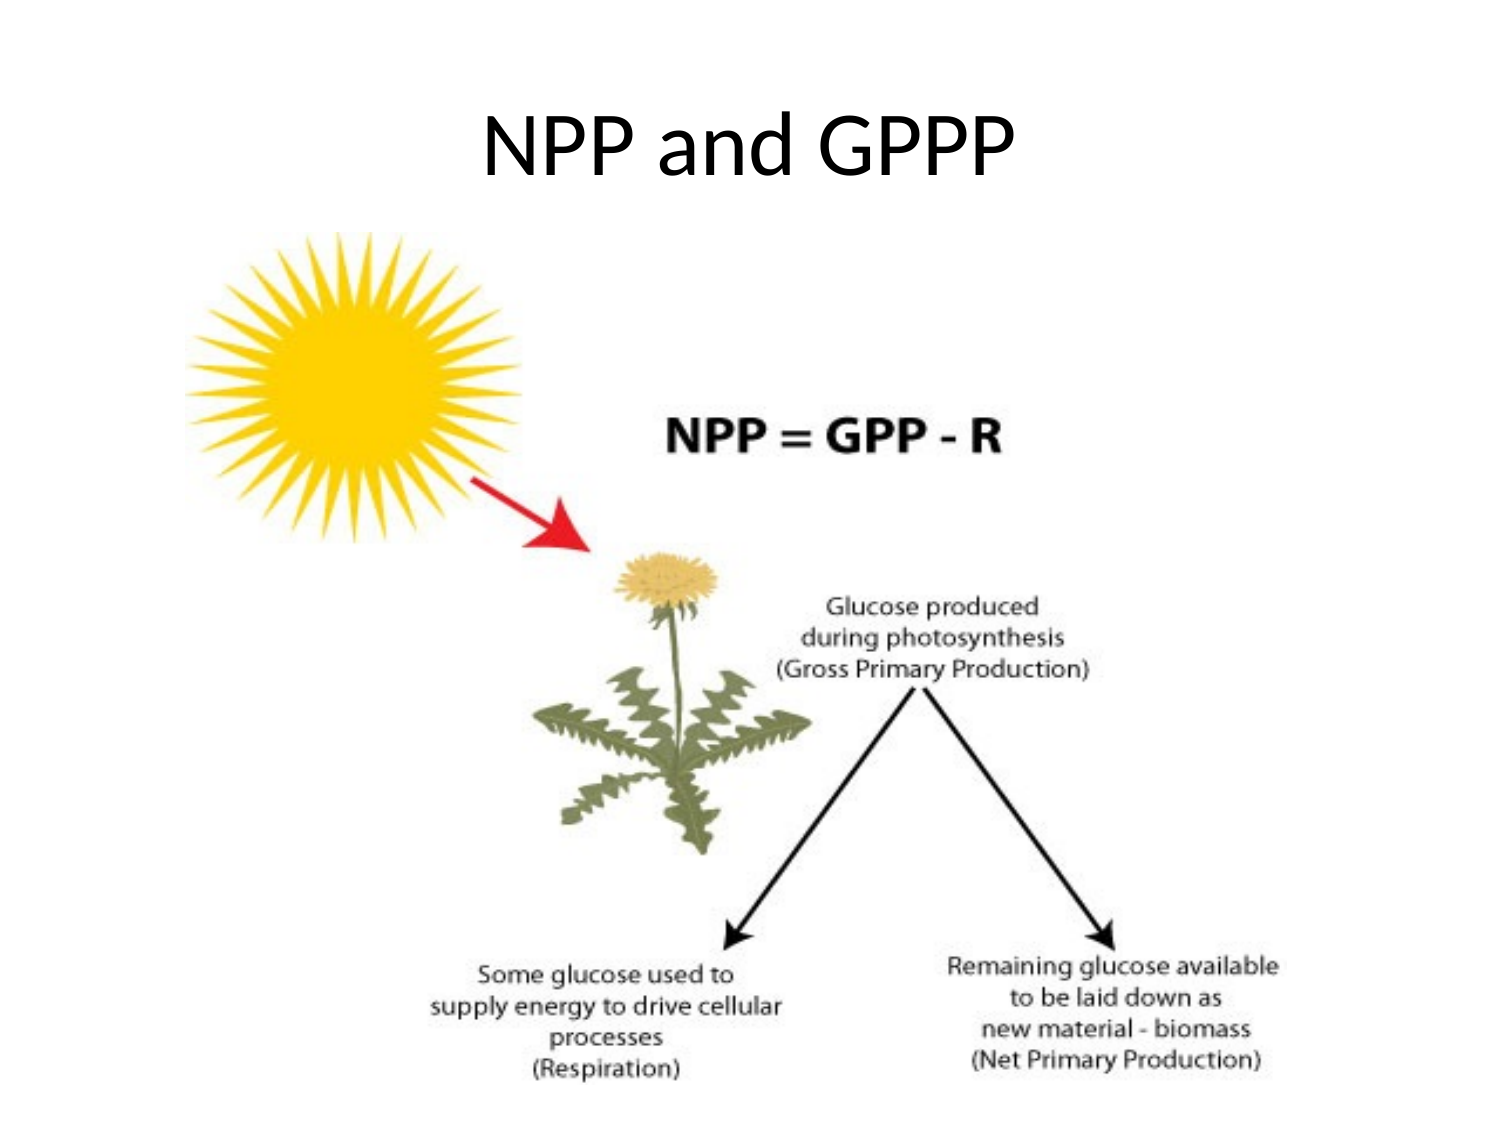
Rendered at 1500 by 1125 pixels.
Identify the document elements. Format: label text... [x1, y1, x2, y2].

picture [184, 232, 1287, 1086]
title NPP and GPPP [75, 45, 1425, 233]
